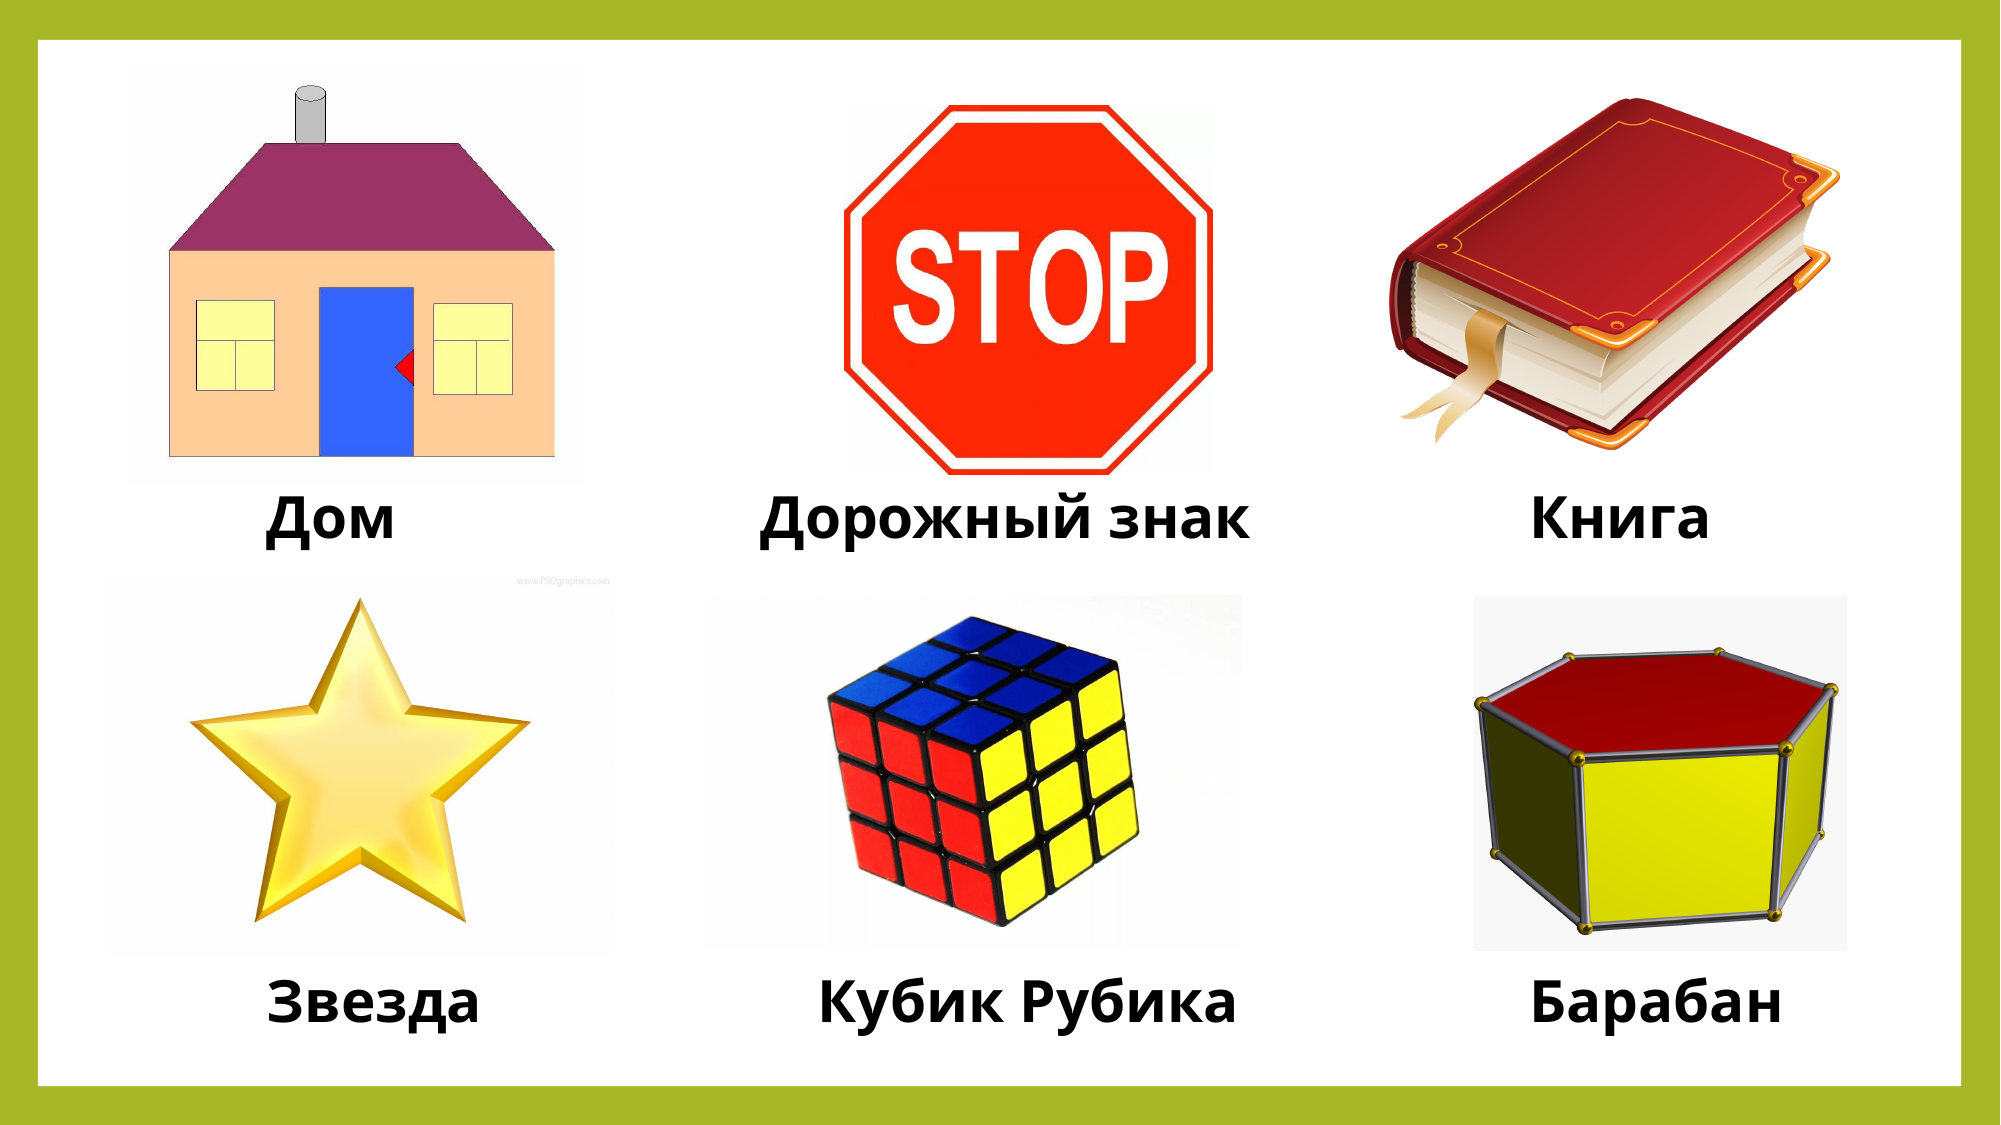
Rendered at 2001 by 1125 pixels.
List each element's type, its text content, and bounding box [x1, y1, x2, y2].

text_box Звезда [251, 957, 702, 1043]
picture [844, 105, 1213, 475]
picture [702, 595, 1243, 950]
text_box Дорожный знак [745, 472, 1344, 558]
text_box Дом [251, 472, 702, 558]
picture [1473, 594, 1848, 952]
picture [1388, 98, 1840, 450]
text_box Книга [1514, 472, 1965, 558]
picture [104, 575, 615, 957]
text_box Кубик Рубика [802, 957, 1309, 1043]
picture [125, 61, 584, 485]
text_box Барабан [1514, 957, 1898, 1043]
